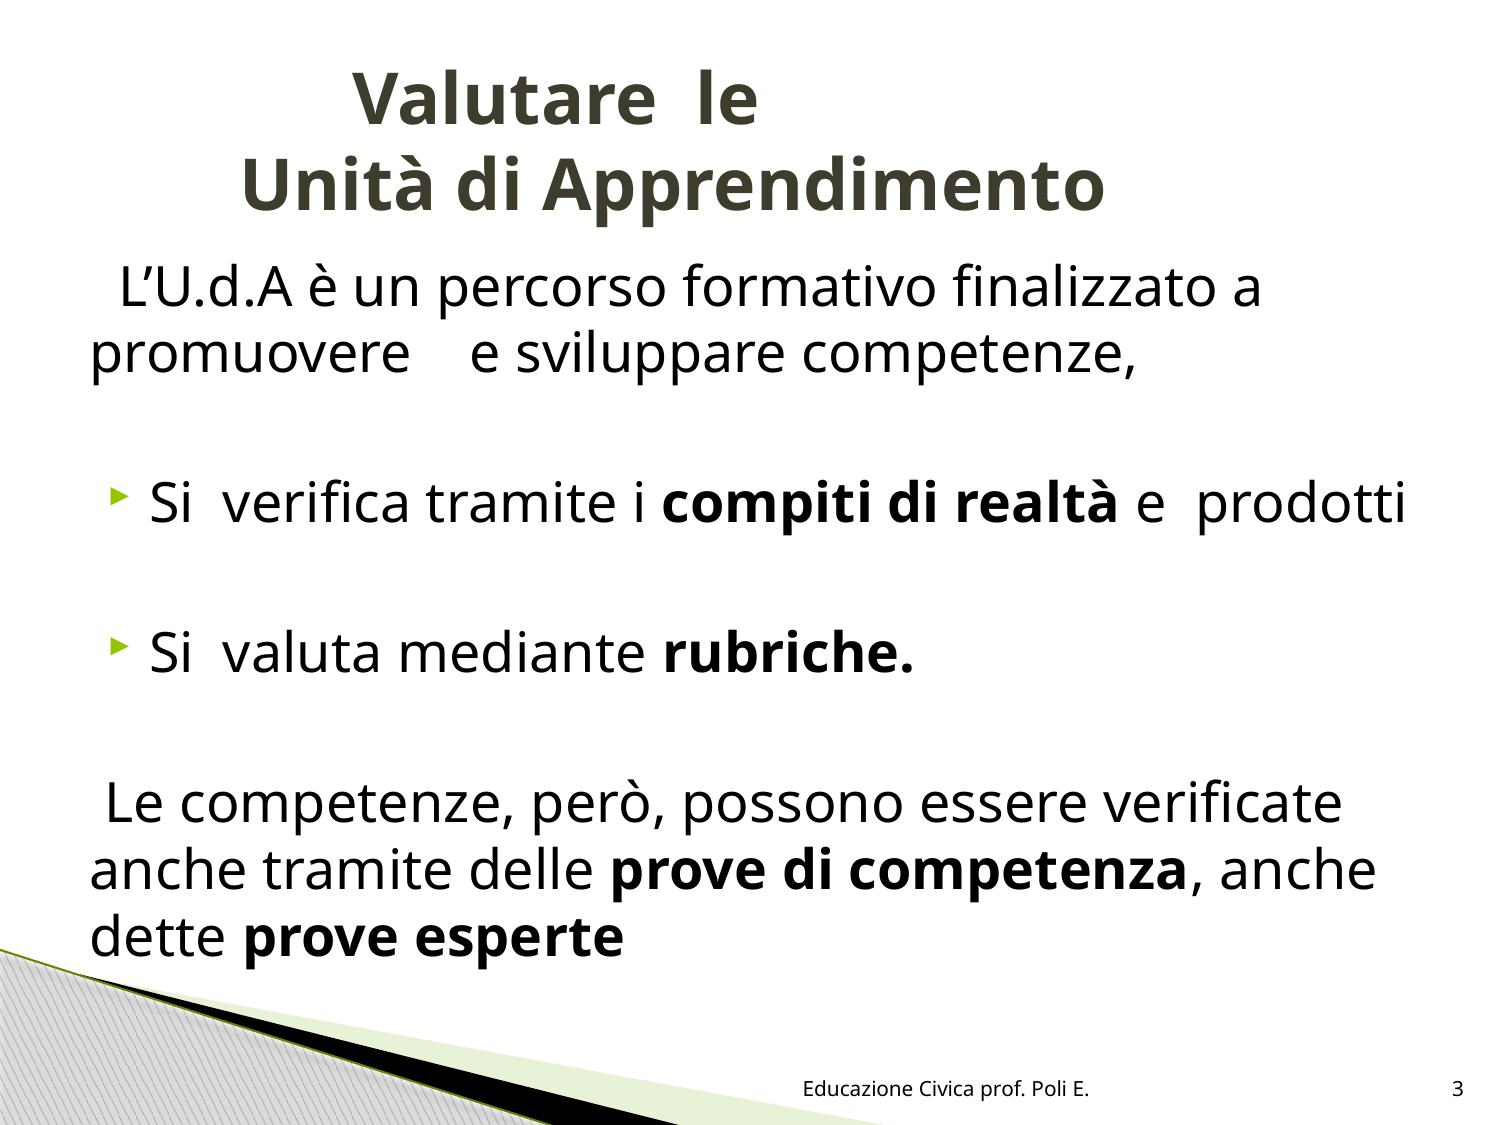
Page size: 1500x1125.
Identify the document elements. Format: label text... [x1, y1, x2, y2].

slide_number 3 [1418, 1051, 1479, 1112]
footer Educazione Civica prof. Poli E. [718, 1051, 1105, 1112]
title Valutare le Unità di Apprendimento [75, 45, 1425, 233]
list L’U.d.A è un percorso formativo finalizzato a promuovere e sviluppare competenze, Si verifica tramite i compiti di realtà e prodotti Si valuta mediante rubriche. Le competenze, però, possono essere verificate anche tramite delle prove di competenza, anche dette prove esperte [75, 243, 1425, 986]
